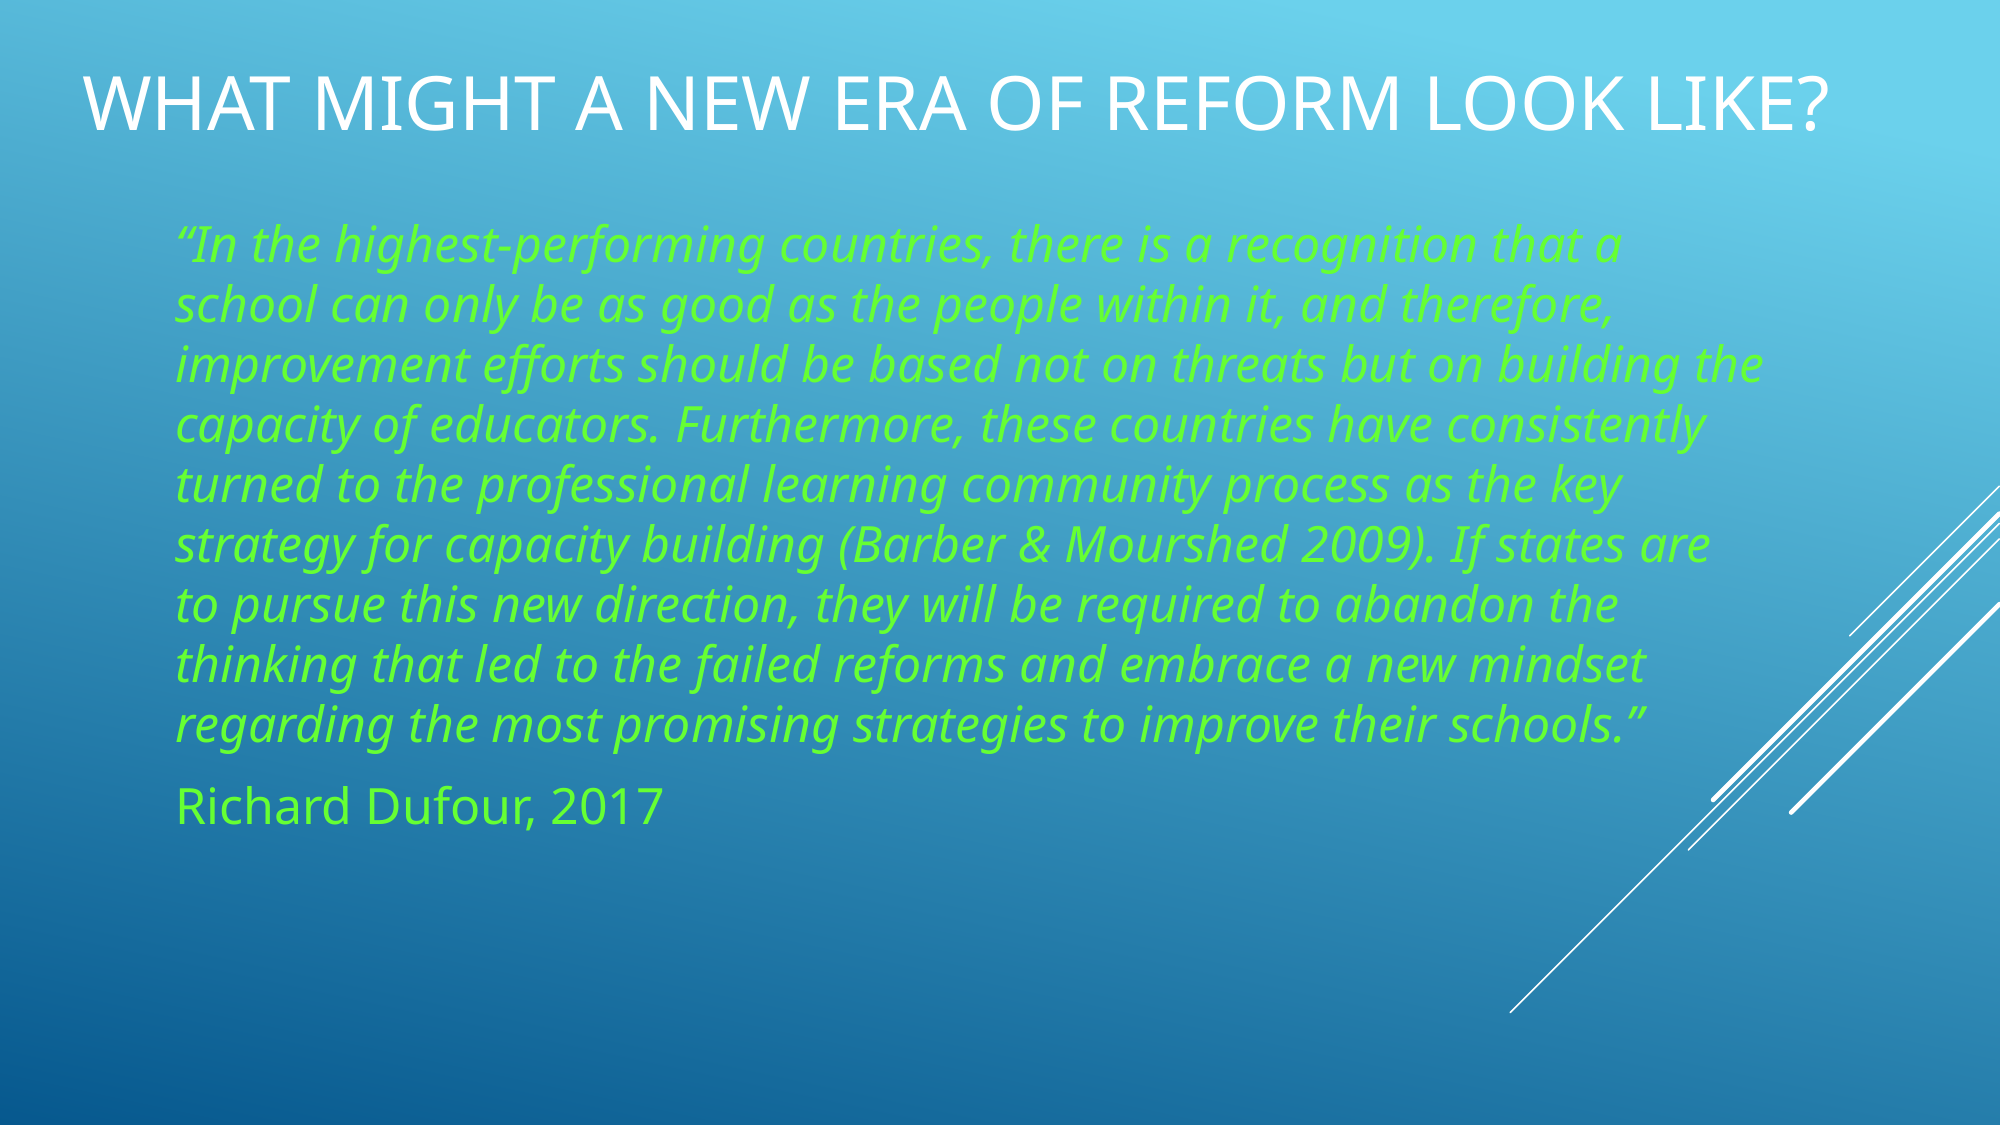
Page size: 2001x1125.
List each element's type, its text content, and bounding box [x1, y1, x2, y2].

list “In the highest-performing countries, there is a recognition that a school can only be as good as the people within it, and therefore, improvement efforts should be based not on threats but on building the capacity of educators. Furthermore, these countries have consistently turned to the professional learning community process as the key strategy for capacity building (Barber & Mourshed 2009). If states are to pursue this new direction, they will be required to abandon the thinking that led to the failed reforms and embrace a new mindset regarding the most promising strategies to improve their schools.” Richard Dufour, 2017 [160, 204, 1782, 1066]
title What might a new era of reform look like? [67, 48, 1889, 174]
